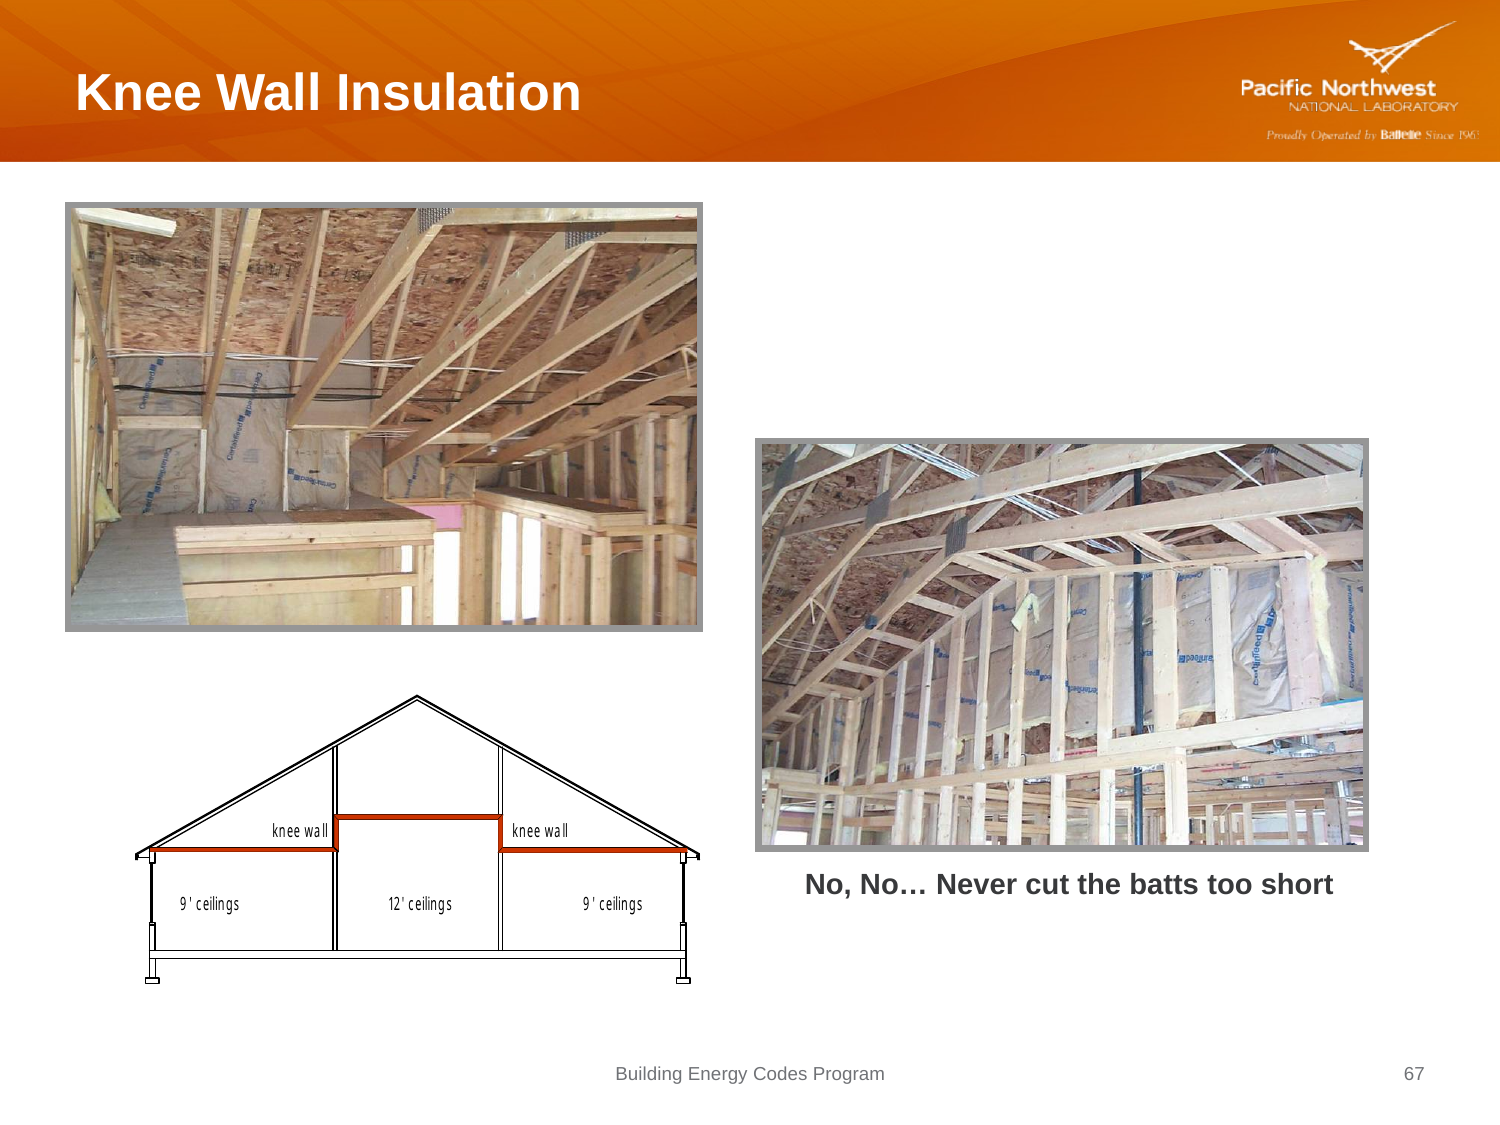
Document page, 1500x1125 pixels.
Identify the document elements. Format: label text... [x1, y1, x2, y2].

footer Building Energy Codes Program [512, 1042, 988, 1103]
slide_number 67 [1074, 1042, 1425, 1103]
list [133, 667, 705, 1013]
picture [761, 444, 1364, 846]
text_box No, No… Never cut the batts too short [790, 857, 1350, 908]
picture [70, 207, 698, 626]
title Knee Wall Insulation [75, 58, 1163, 122]
picture [0, 0, 1500, 161]
